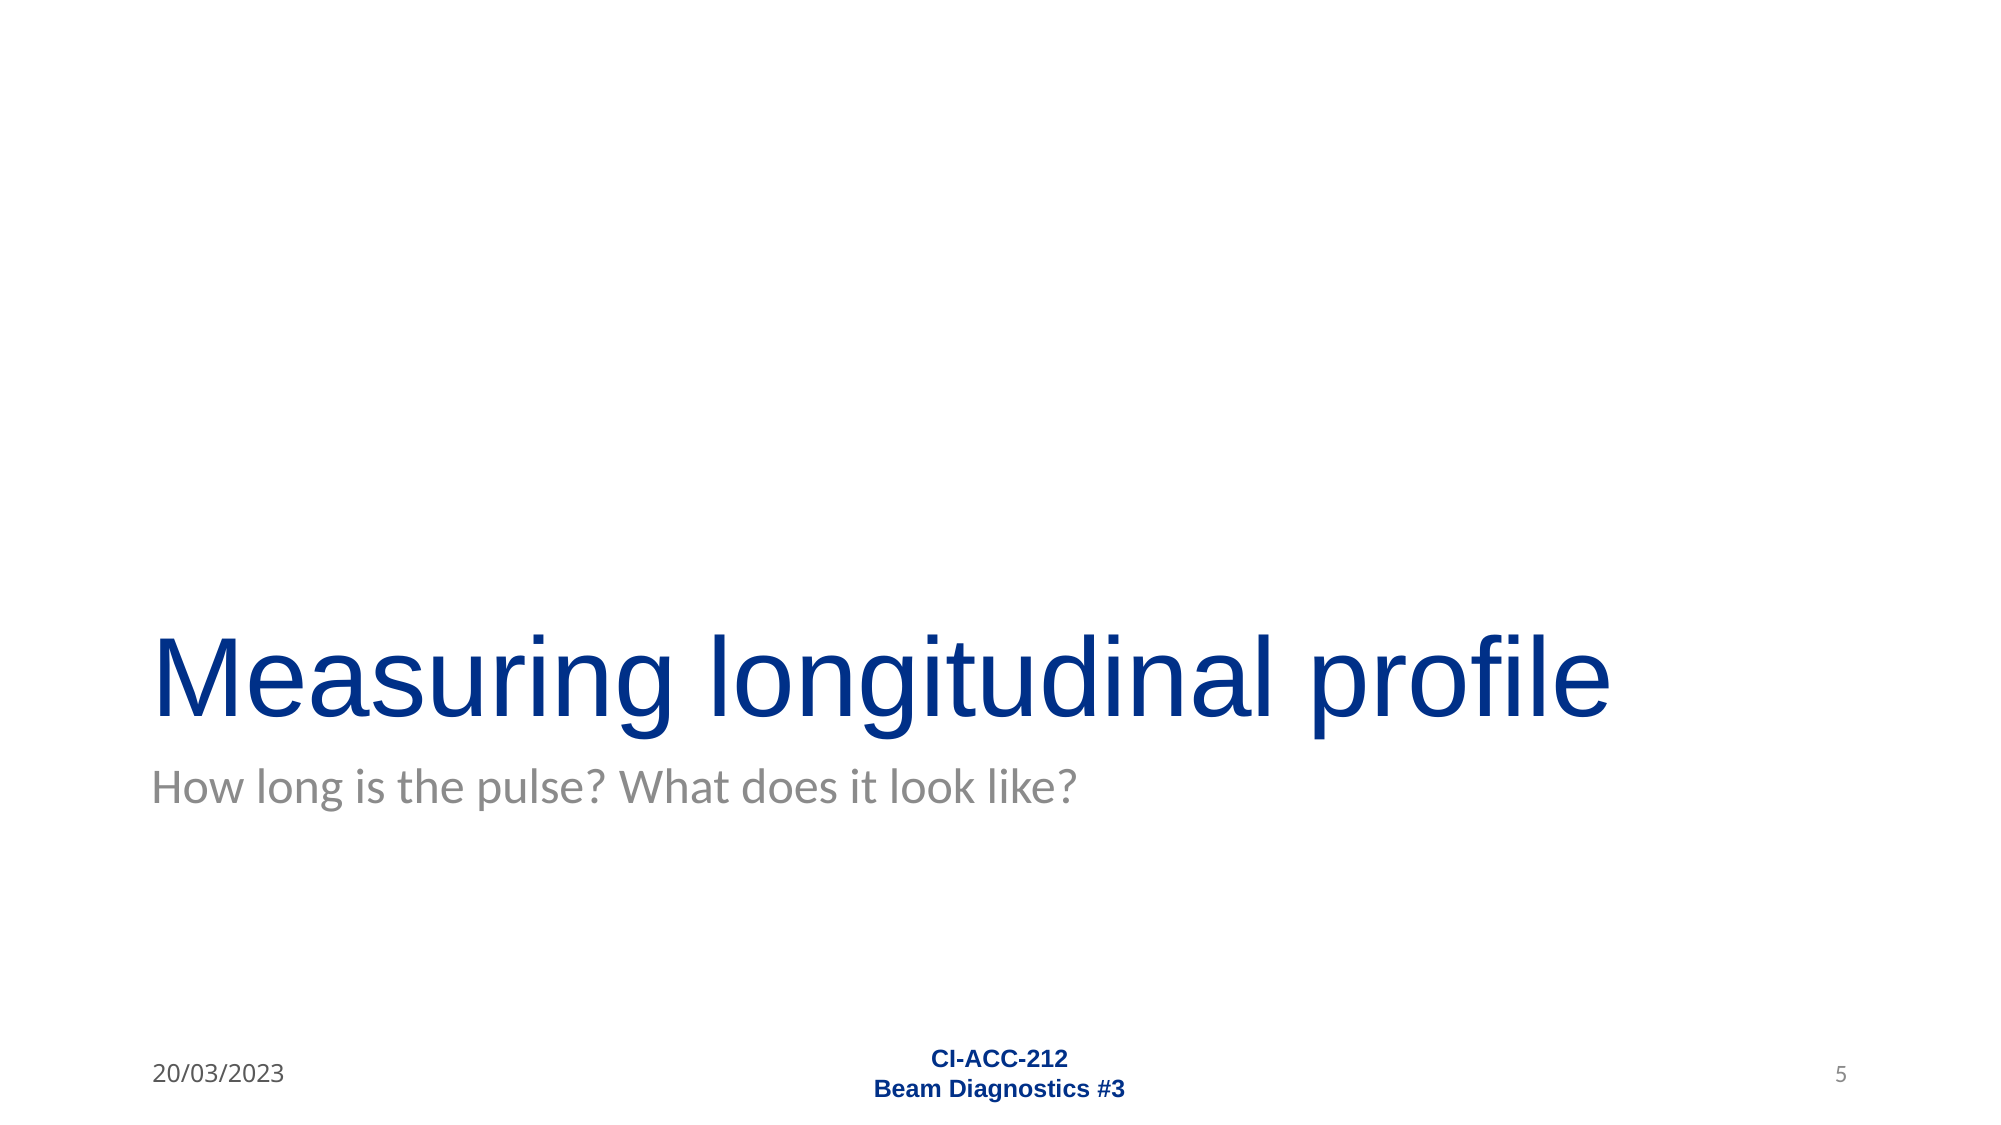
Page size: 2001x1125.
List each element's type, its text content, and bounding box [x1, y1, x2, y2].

footer CI-ACC-212 Beam Diagnostics #3 [662, 1042, 1338, 1103]
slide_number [137, 1042, 588, 1103]
slide_number 5 [1412, 1042, 1863, 1103]
list How long is the pulse? What does it look like? [136, 752, 1862, 999]
title Measuring longitudinal profile [136, 280, 1862, 749]
